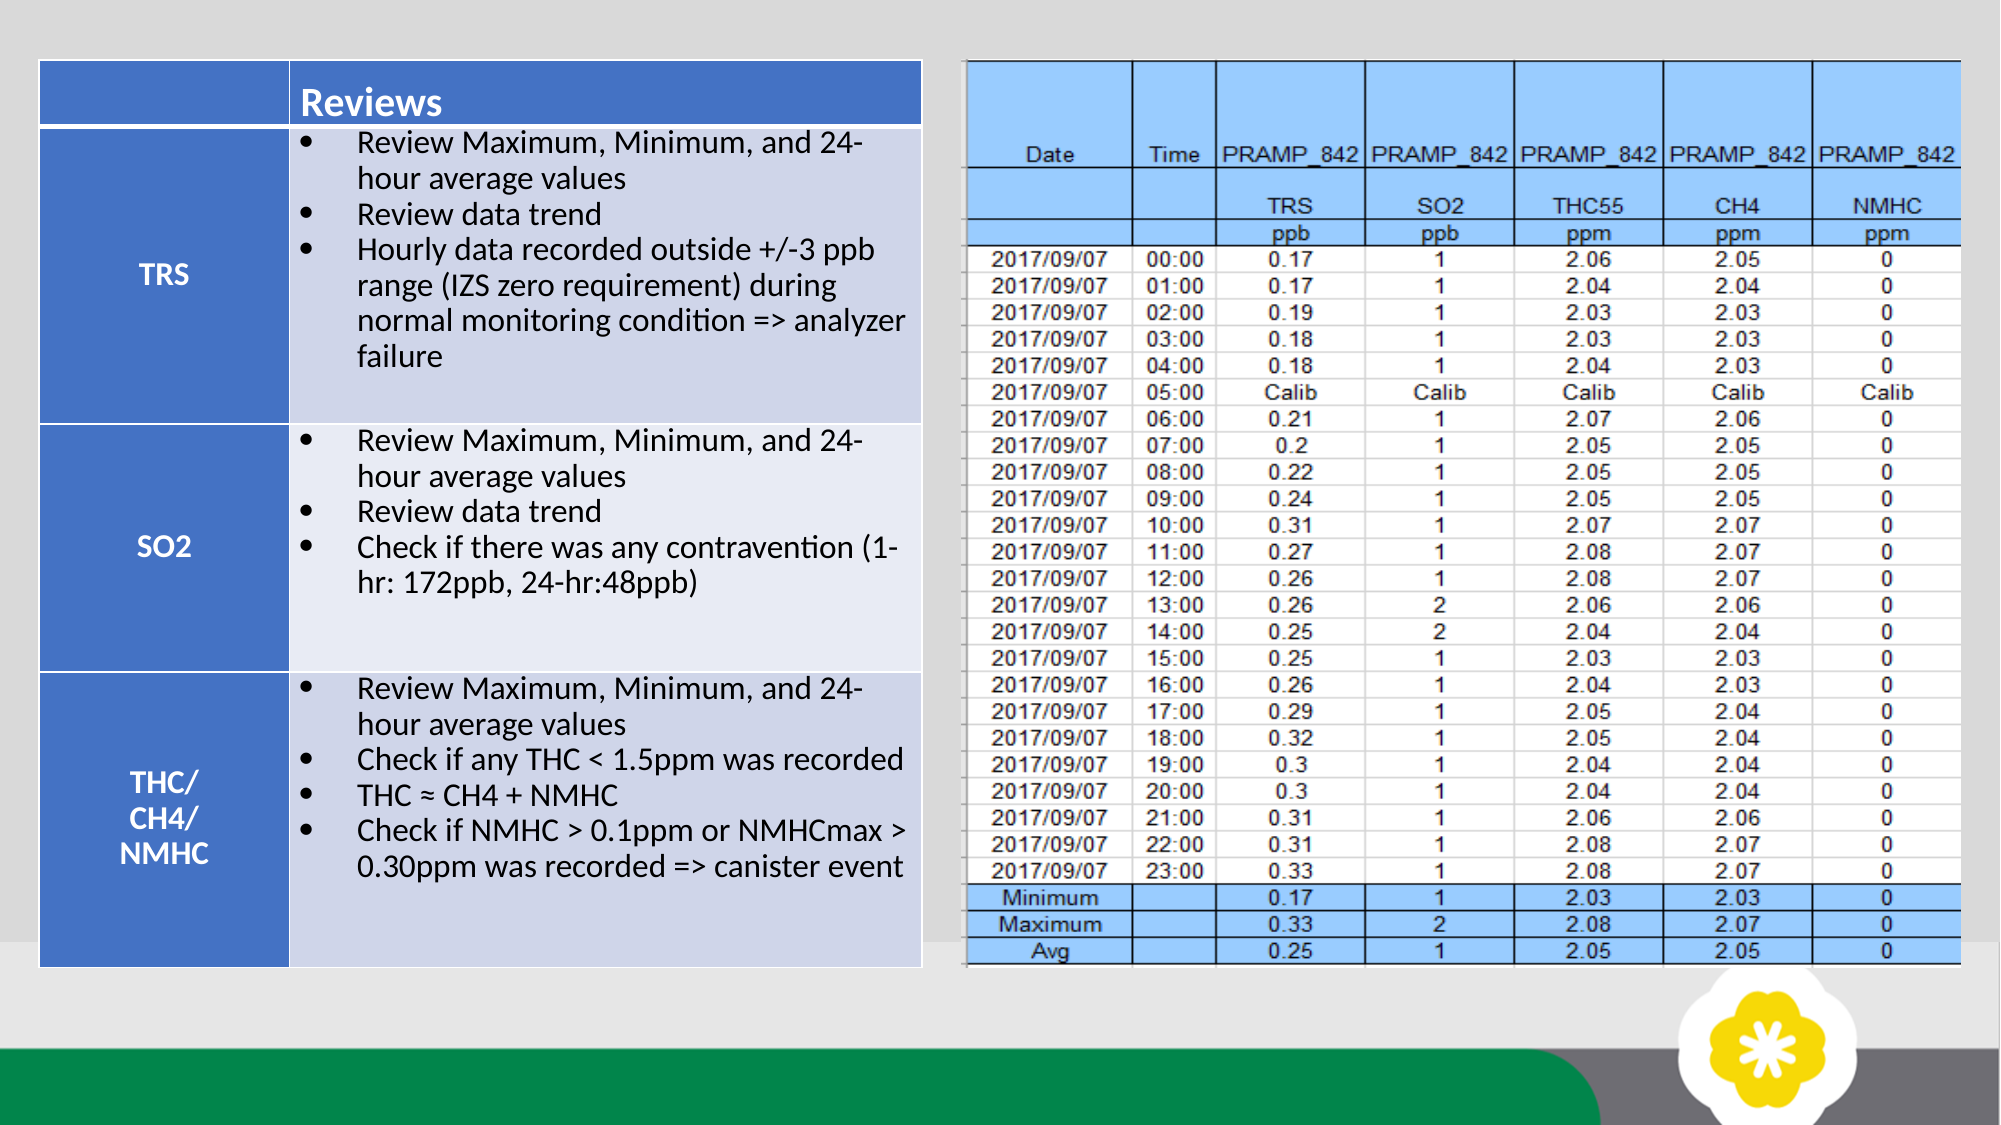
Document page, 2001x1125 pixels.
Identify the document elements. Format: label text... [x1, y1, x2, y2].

table_cell Review Maximum, Minimum, and 24-hour average values Check if any THC < 1.5ppm was recorded THC ≈ CH4 + NMHC Check if NMHC > 0.1ppm or NMHCmax > 0.30ppm was recorded => canister event [290, 673, 921, 942]
picture [0, 59, 2000, 1125]
table_cell Review Maximum, Minimum, and 24-hour average values Review data trend Check if there was any contravention (1-hr: 172ppb, 24-hr:48ppb) [290, 425, 921, 671]
table_cell THC/ CH4/ NMHC [40, 673, 289, 942]
table_cell TRS [40, 129, 289, 423]
table_header Reviews [290, 61, 921, 124]
table_cell SO2 [40, 425, 289, 671]
table_header [40, 61, 289, 124]
table_cell Review Maximum, Minimum, and 24-hour average values Review data trend Hourly data recorded outside +/-3 ppb range (IZS zero requirement) during normal monitoring condition => analyzer failure [290, 129, 921, 423]
